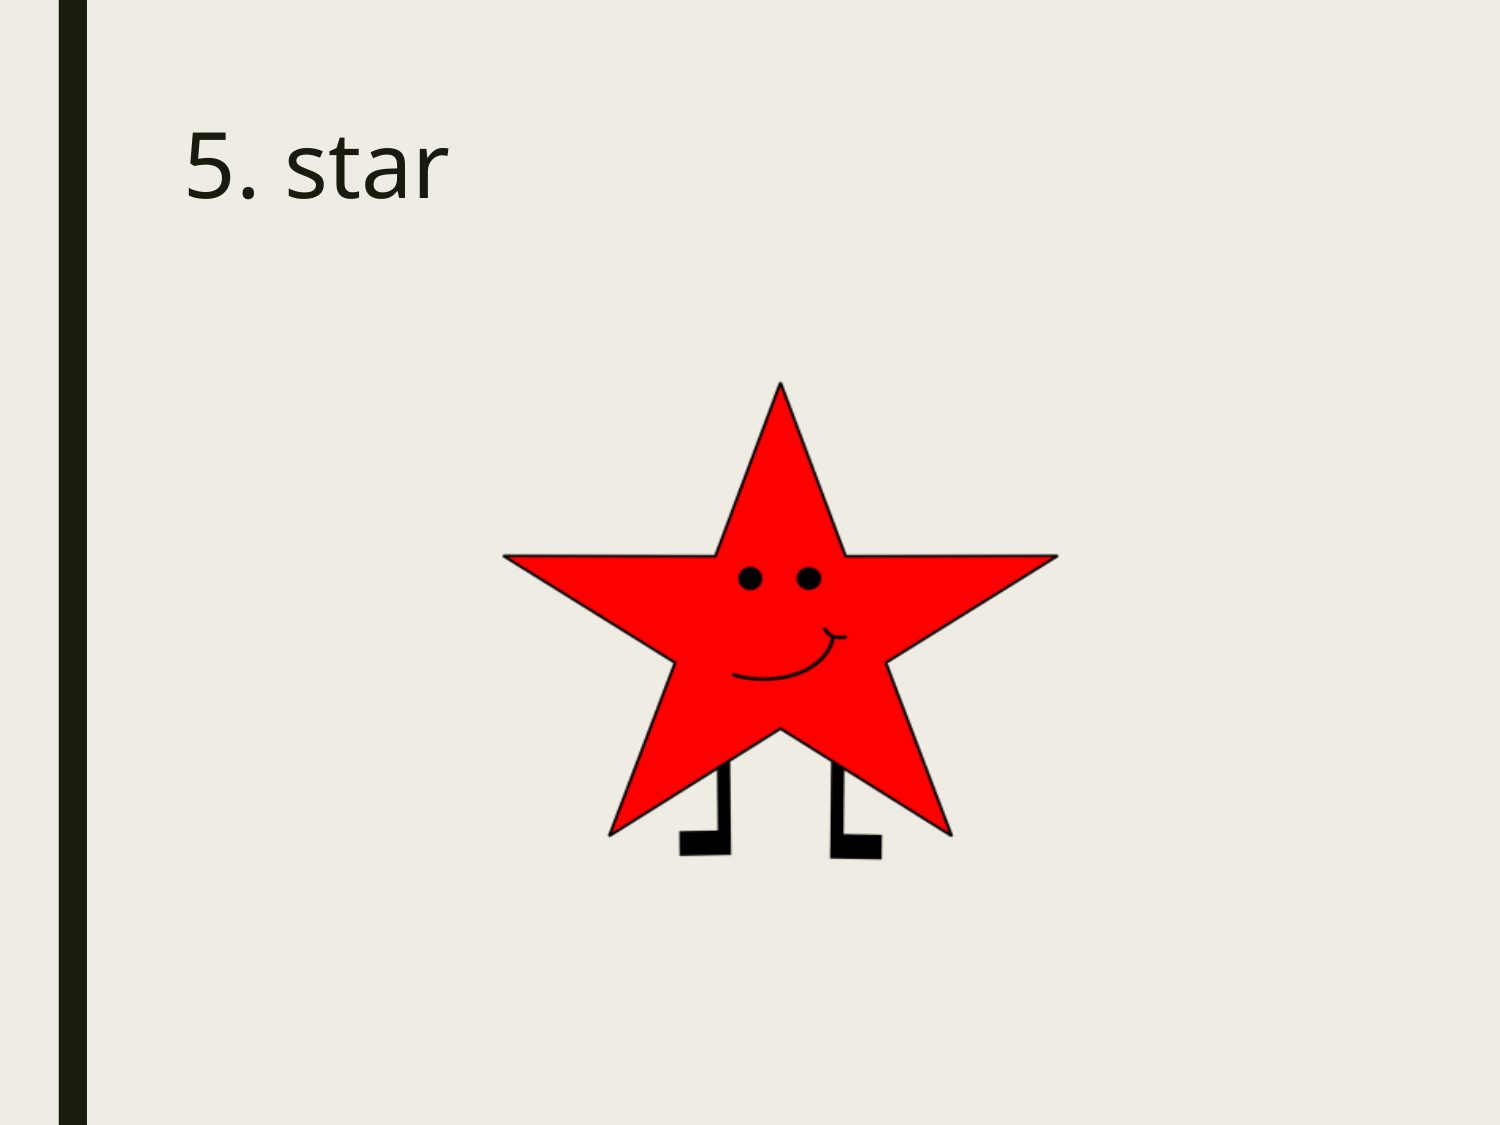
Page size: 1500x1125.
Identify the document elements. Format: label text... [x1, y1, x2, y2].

title 5. star [168, 112, 1351, 357]
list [487, 362, 1075, 886]
